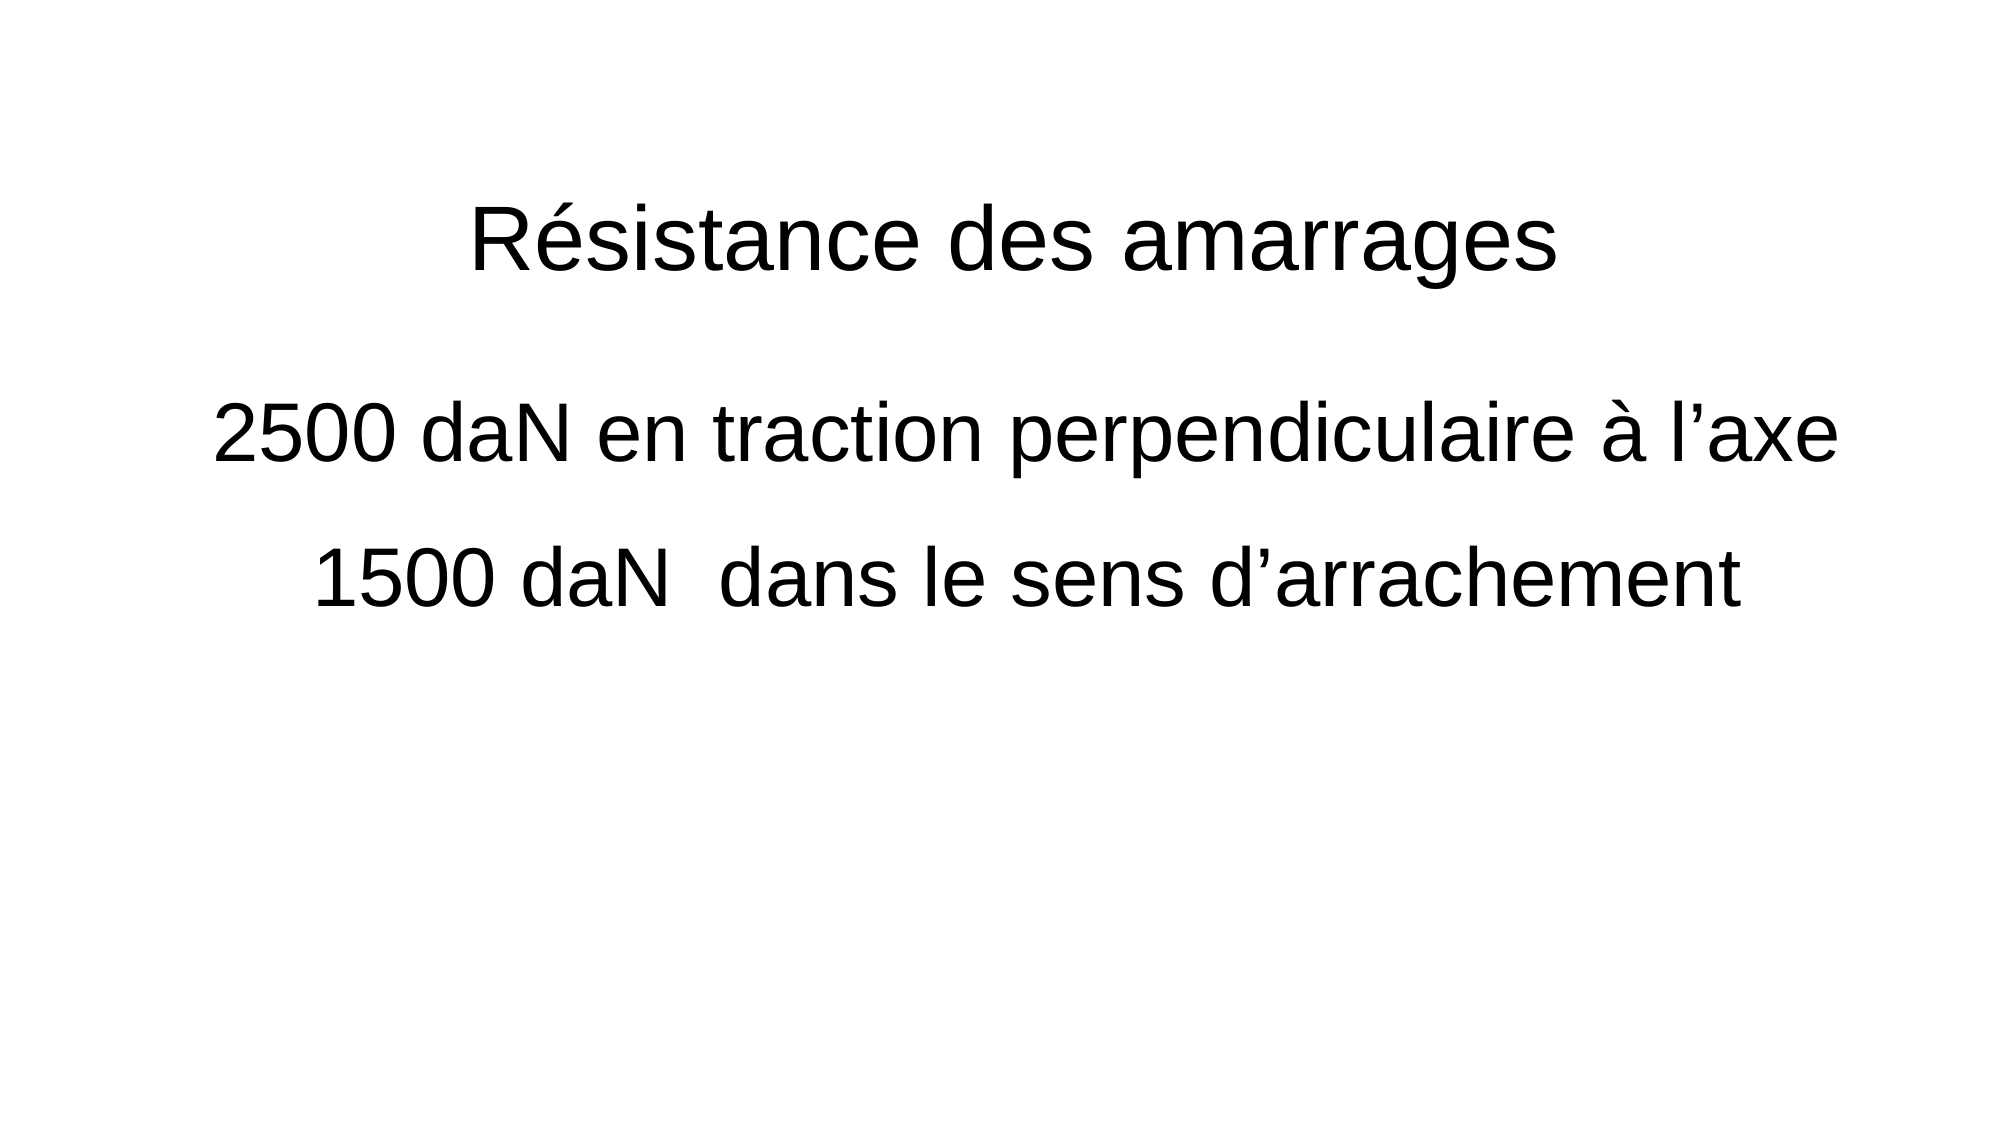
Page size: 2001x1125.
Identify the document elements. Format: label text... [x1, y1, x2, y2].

text_box [137, 59, 1862, 277]
text_box Résistance des amarrages 2500 daN en traction perpendiculaire à l’axe 1500 daN dans le sens d’arrachement [165, 107, 1890, 695]
